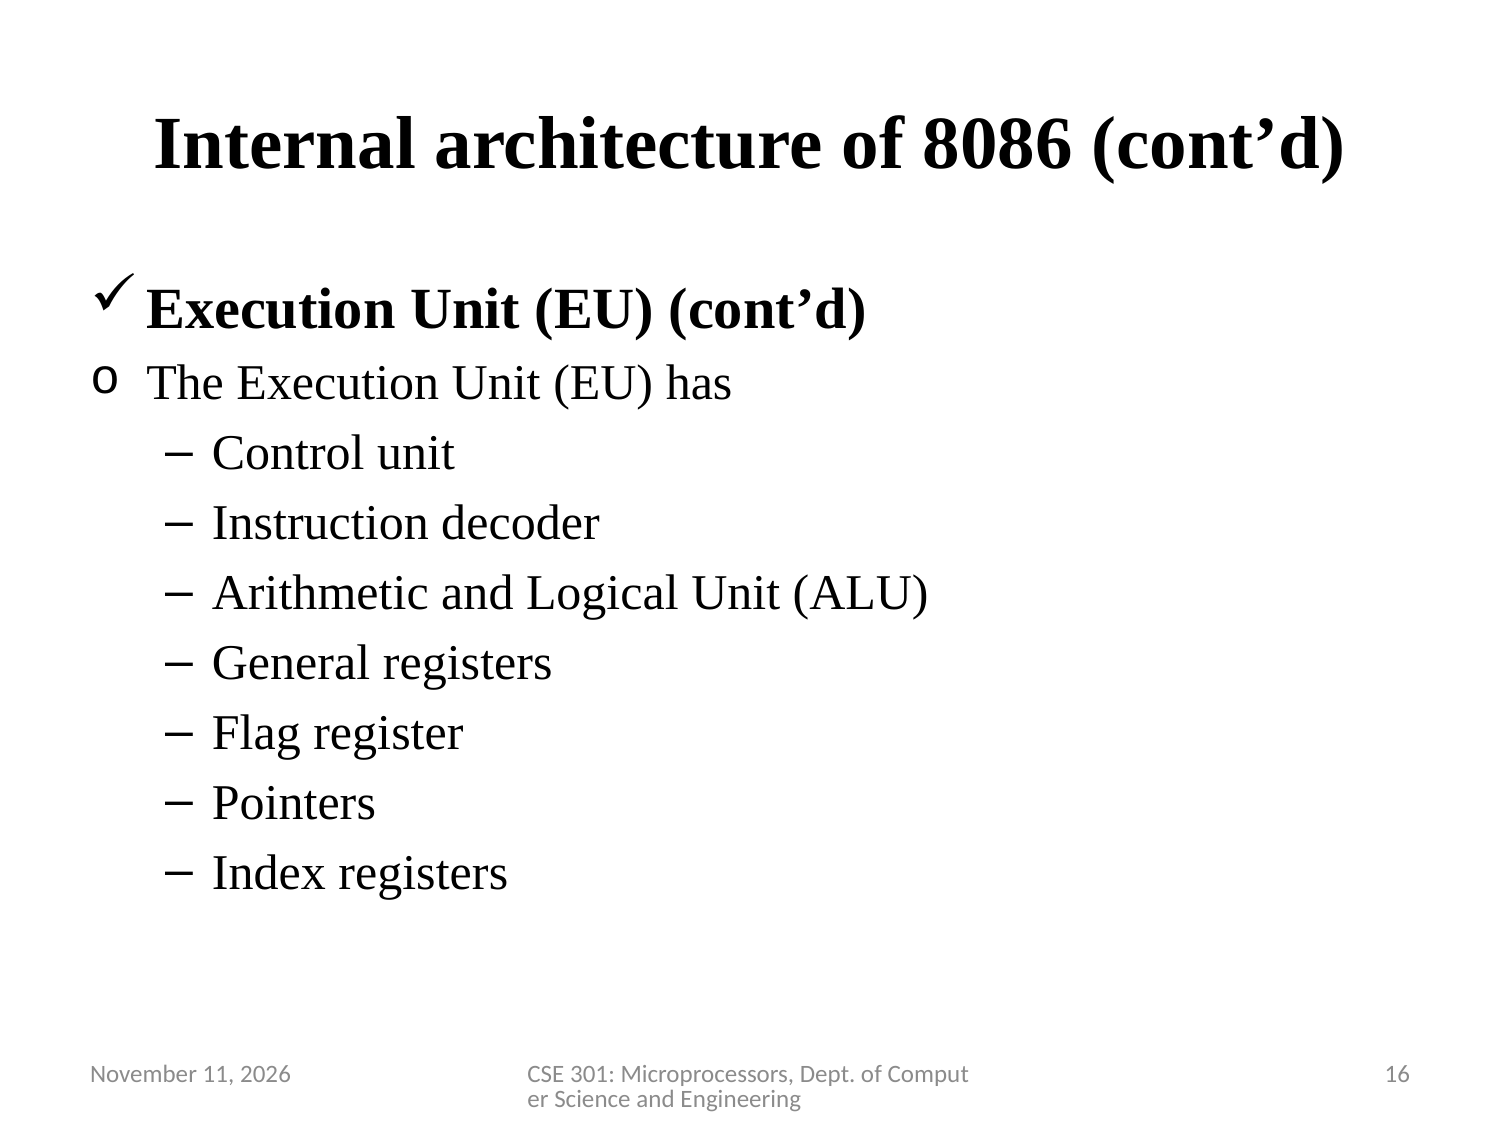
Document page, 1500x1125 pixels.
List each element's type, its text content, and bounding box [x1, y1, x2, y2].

title Internal architecture of 8086 (cont’d) [75, 45, 1425, 233]
footer CSE 301: Microprocessors, Dept. of Computer Science and Engineering [512, 1042, 988, 1103]
slide_number 16 [1074, 1042, 1425, 1103]
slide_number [75, 1042, 425, 1103]
list Execution Unit (EU) (cont’d) The Execution Unit (EU) has Control unit Instruction decoder Arithmetic and Logical Unit (ALU) General registers Flag register Pointers Index registers [75, 262, 1425, 1005]
